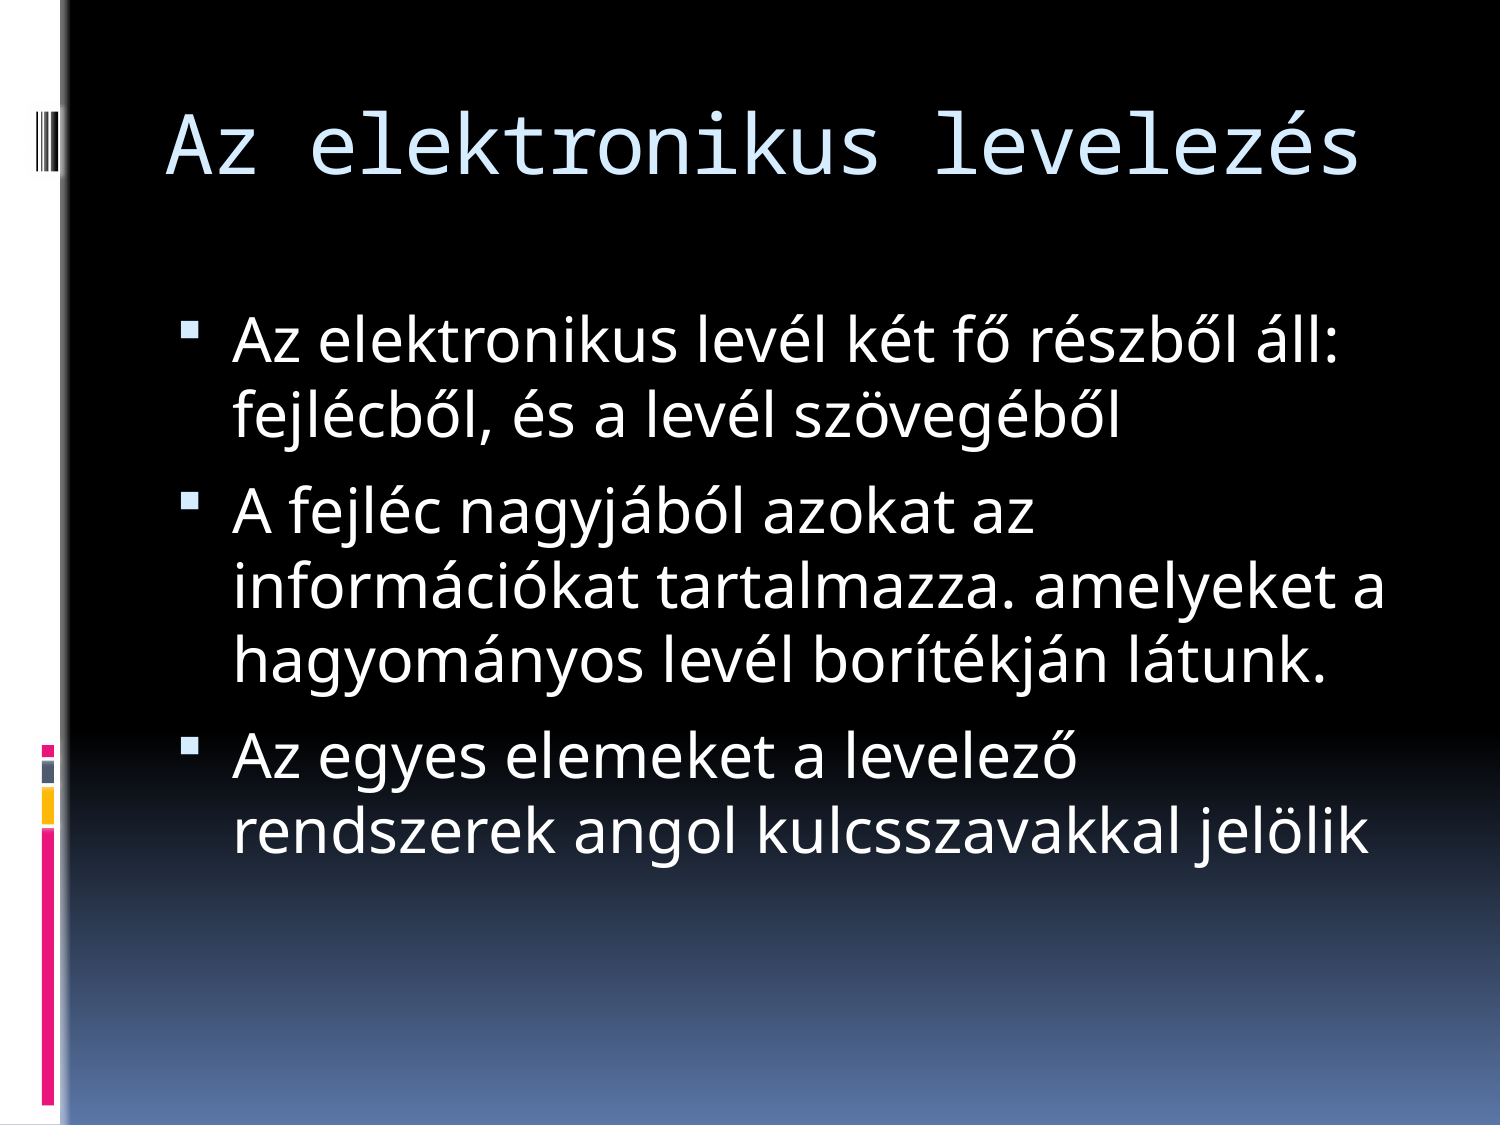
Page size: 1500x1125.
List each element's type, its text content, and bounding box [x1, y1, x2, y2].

list Az elektronikus levél két fő részből áll: fejlécből, és a levél szövegéből A fejléc nagyjából azokat az információkat tartalmazza. amelyeket a hagyományos levél borítékján látunk. Az egyes elemeket a levelező rendszerek angol kulcsszavakkal jelölik [150, 292, 1425, 1043]
title Az elektronikus levelezés [150, 83, 1425, 234]
